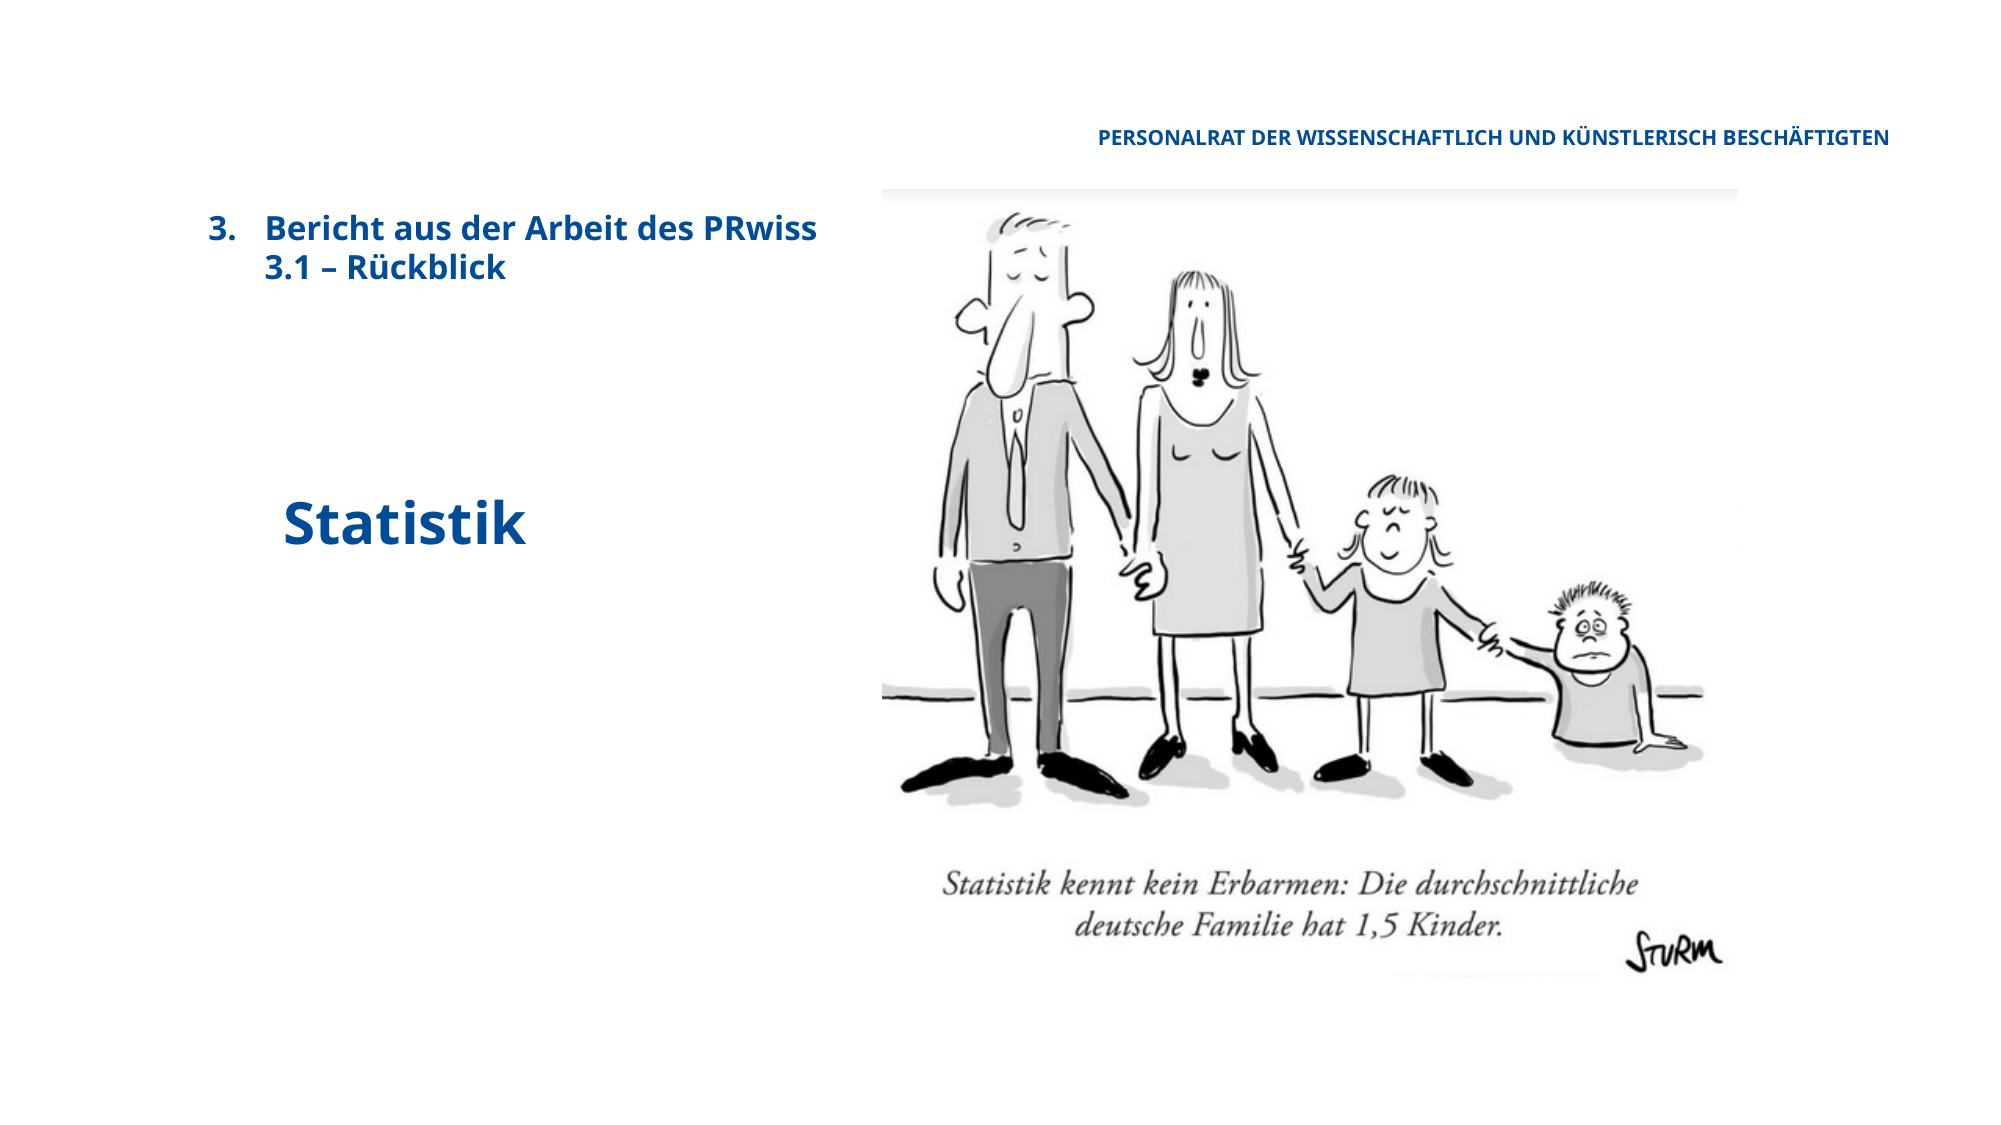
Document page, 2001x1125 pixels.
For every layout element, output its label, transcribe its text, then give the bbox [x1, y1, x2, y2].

picture [882, 189, 1738, 978]
list Personalrat der wissenschaftlich und künstlerisch Beschäftigten [1047, 124, 1890, 161]
list Bericht aus der Arbeit des PRwiss 3.1 – Rückblick Statistik [0, 206, 2000, 1008]
